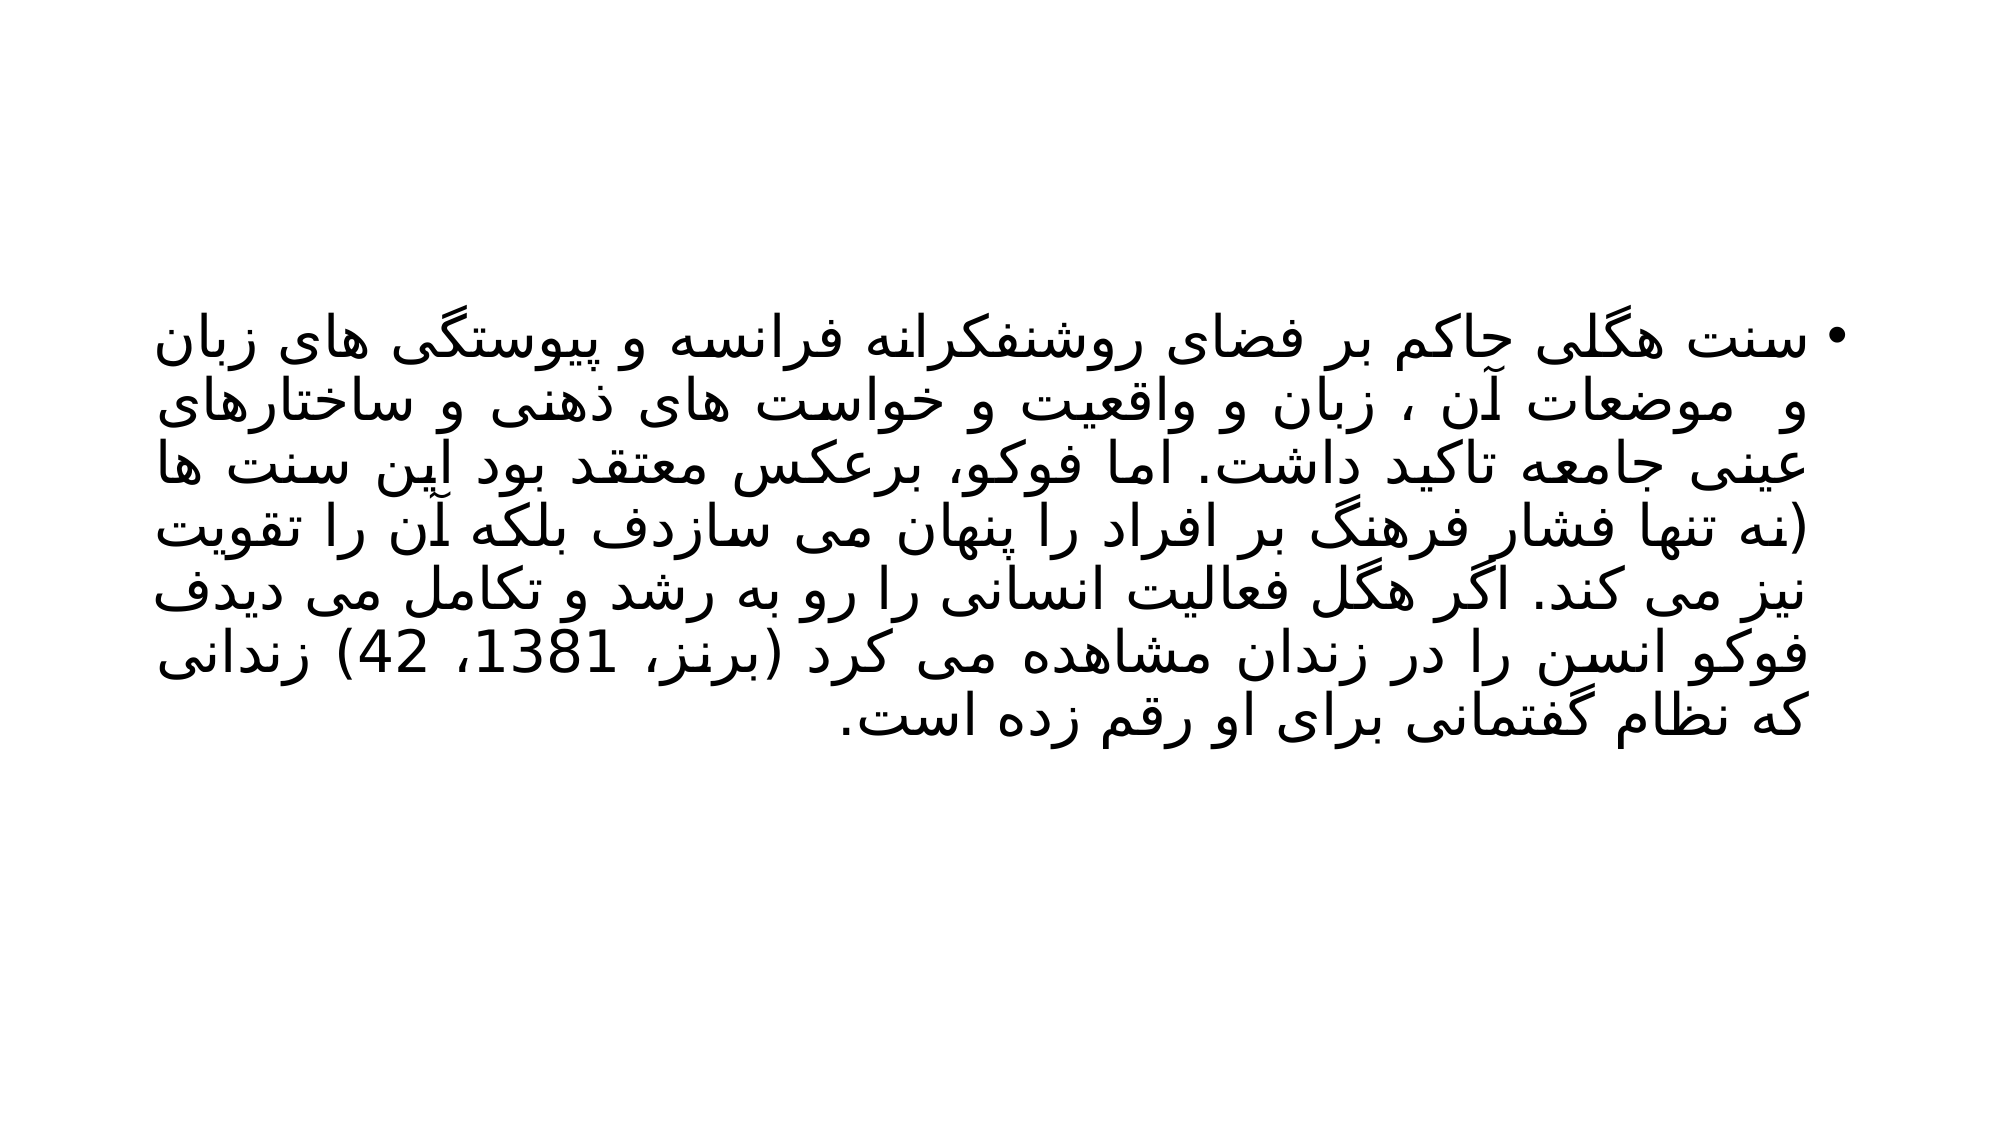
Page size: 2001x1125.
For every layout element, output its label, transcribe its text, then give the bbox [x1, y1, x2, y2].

list سنت هگلی حاکم بر فضای روشنفکرانه فرانسه و پیوستگی های زبان و موضعات آن ، زبان و واقعیت و خواست های ذهنی و ساختارهای عینی جامعه تاکید داشت. اما فوکو، برعکس معتقد بود این سنت ها (نه تنها فشار فرهنگ بر افراد را پنهان می سازدف بلکه آن را تقویت نیز می کند. اگر هگل فعالیت انسانی را رو به رشد و تکامل می دیدف فوکو انسن را در زندان مشاهده می کرد (برنز، 1381، 42) زندانی که نظام گفتمانی برای او رقم زده است. [137, 299, 1863, 1014]
